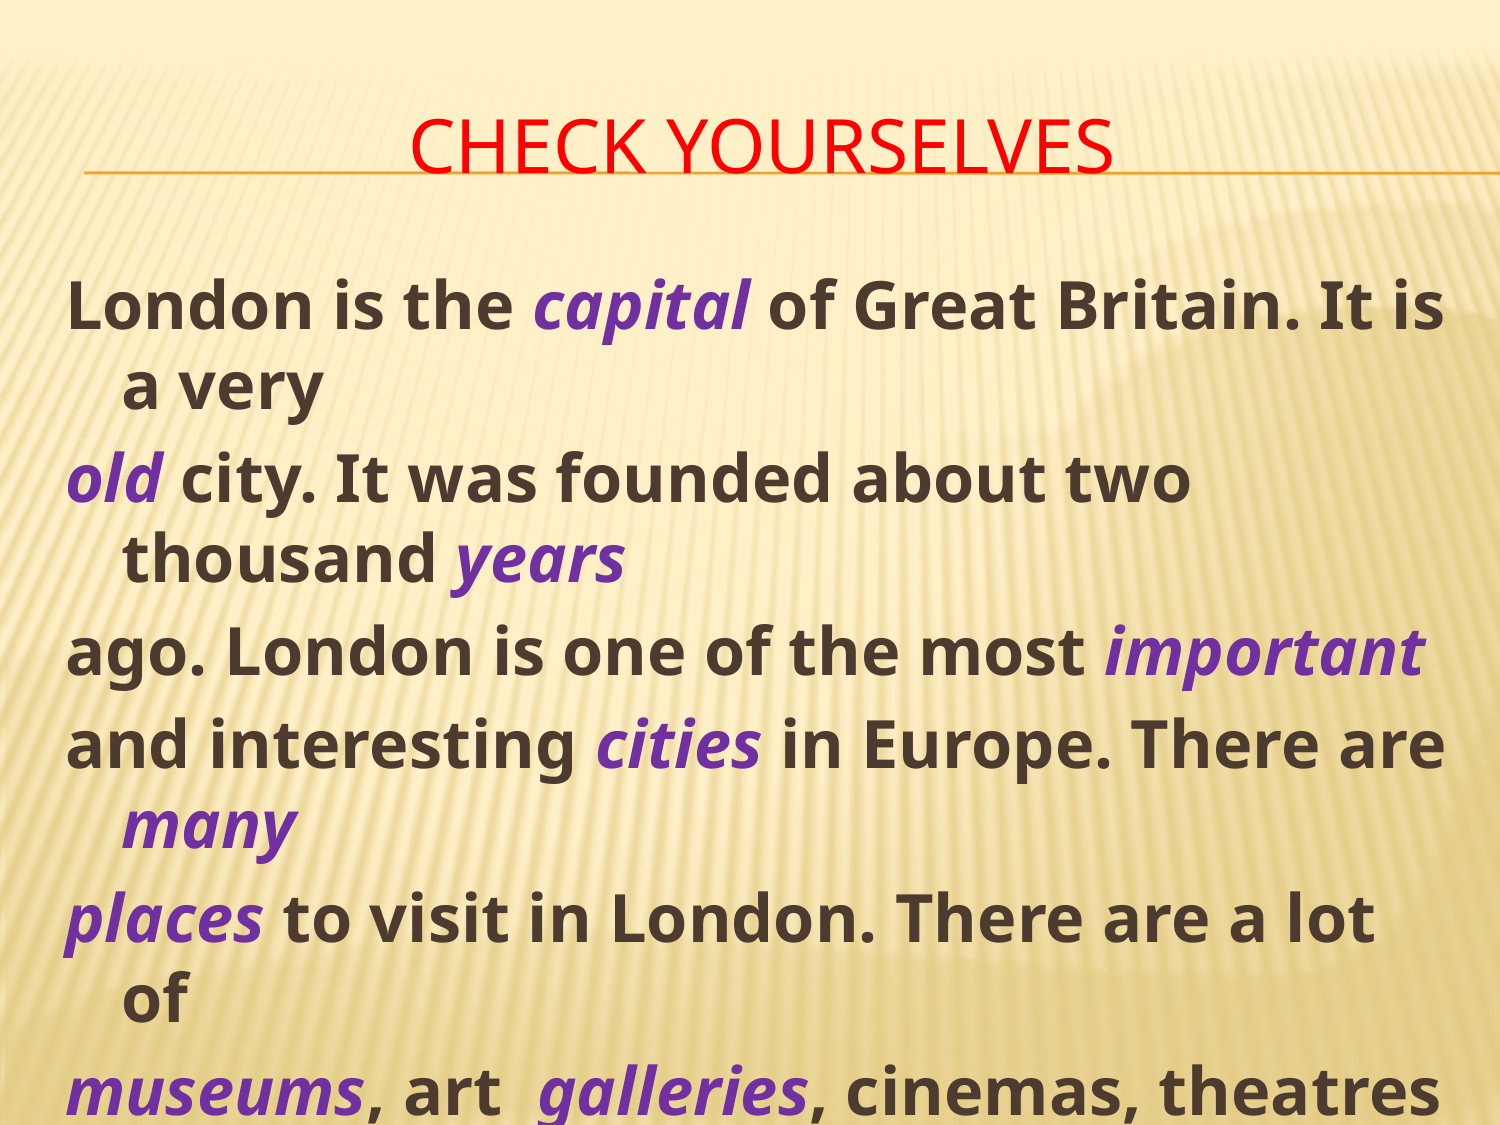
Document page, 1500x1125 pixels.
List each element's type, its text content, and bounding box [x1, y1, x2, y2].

title Check yourselves [50, 75, 1475, 213]
list London is the capital of Great Britain. It is a very old city. It was founded about two thousand years ago. London is one of the most important and interesting cities in Europe. There are many places to visit in London. There are a lot of museums, art galleries, cinemas, theatres and beautiful parks in London. [49, 254, 1476, 998]
